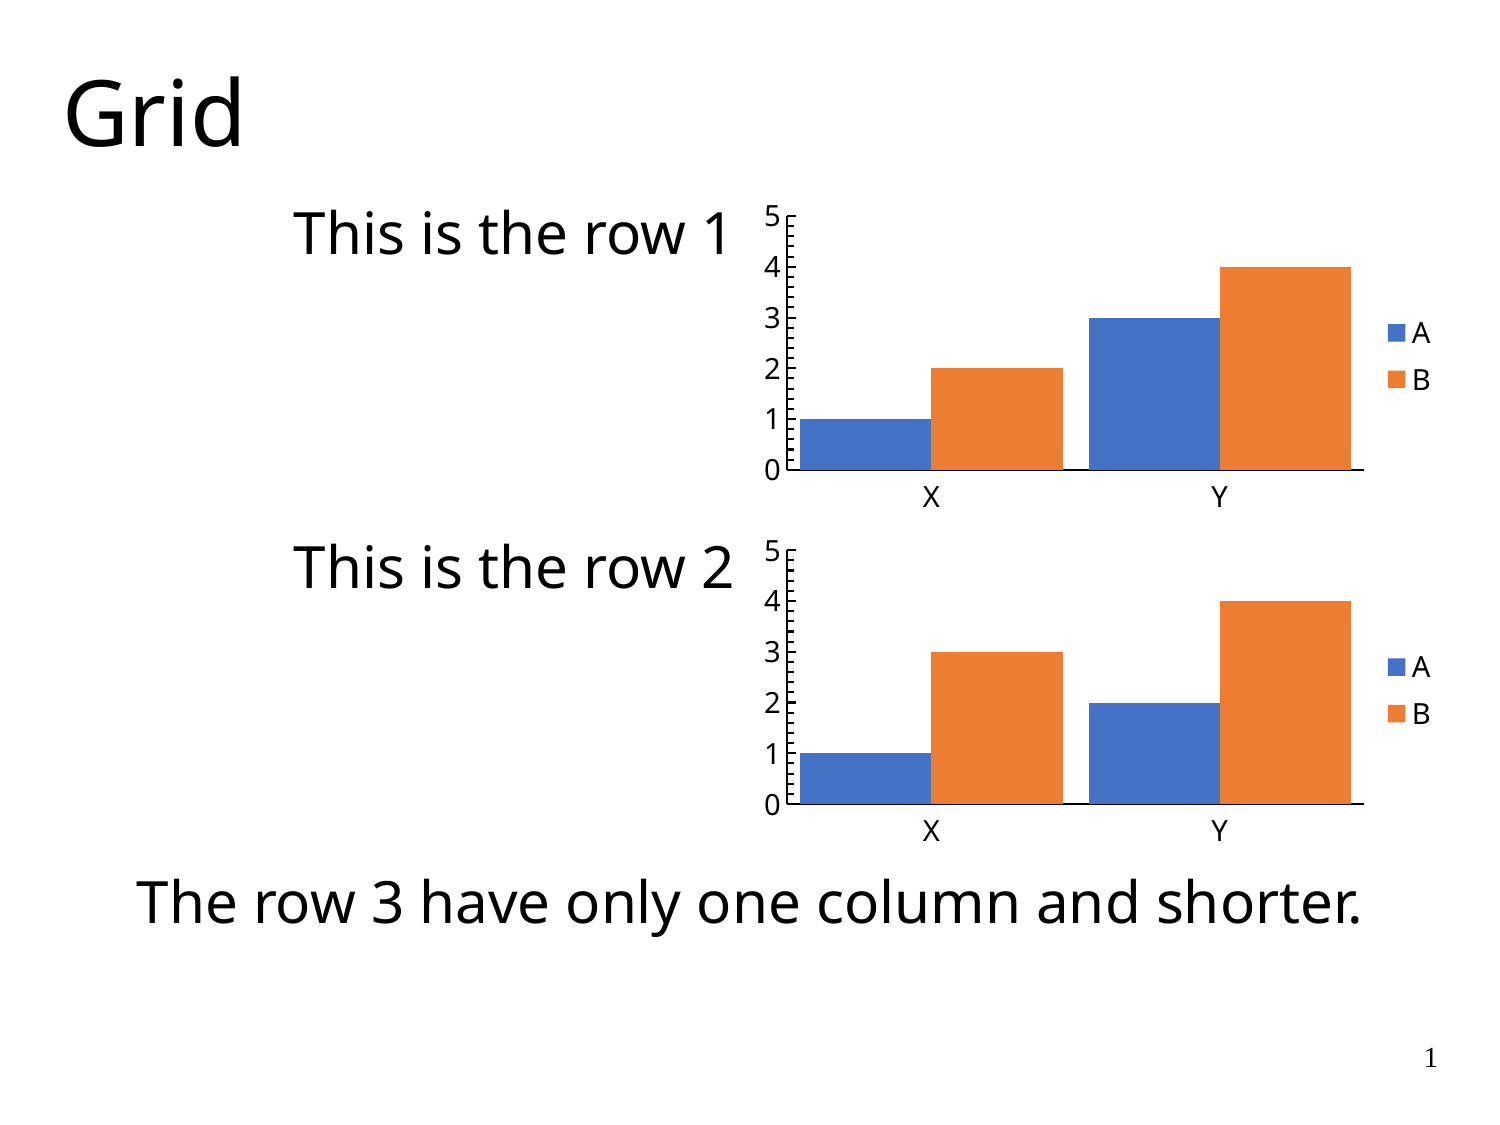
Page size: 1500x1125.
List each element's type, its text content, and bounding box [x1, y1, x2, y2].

slide_number ‹#› [1405, 1030, 1453, 1078]
list The row 3 have only one column and shorter. [47, 857, 1453, 1025]
title Grid [47, 47, 1453, 184]
list This is the row 1 [47, 188, 749, 523]
list This is the row 2 [47, 523, 749, 857]
chart [749, 188, 1453, 858]
